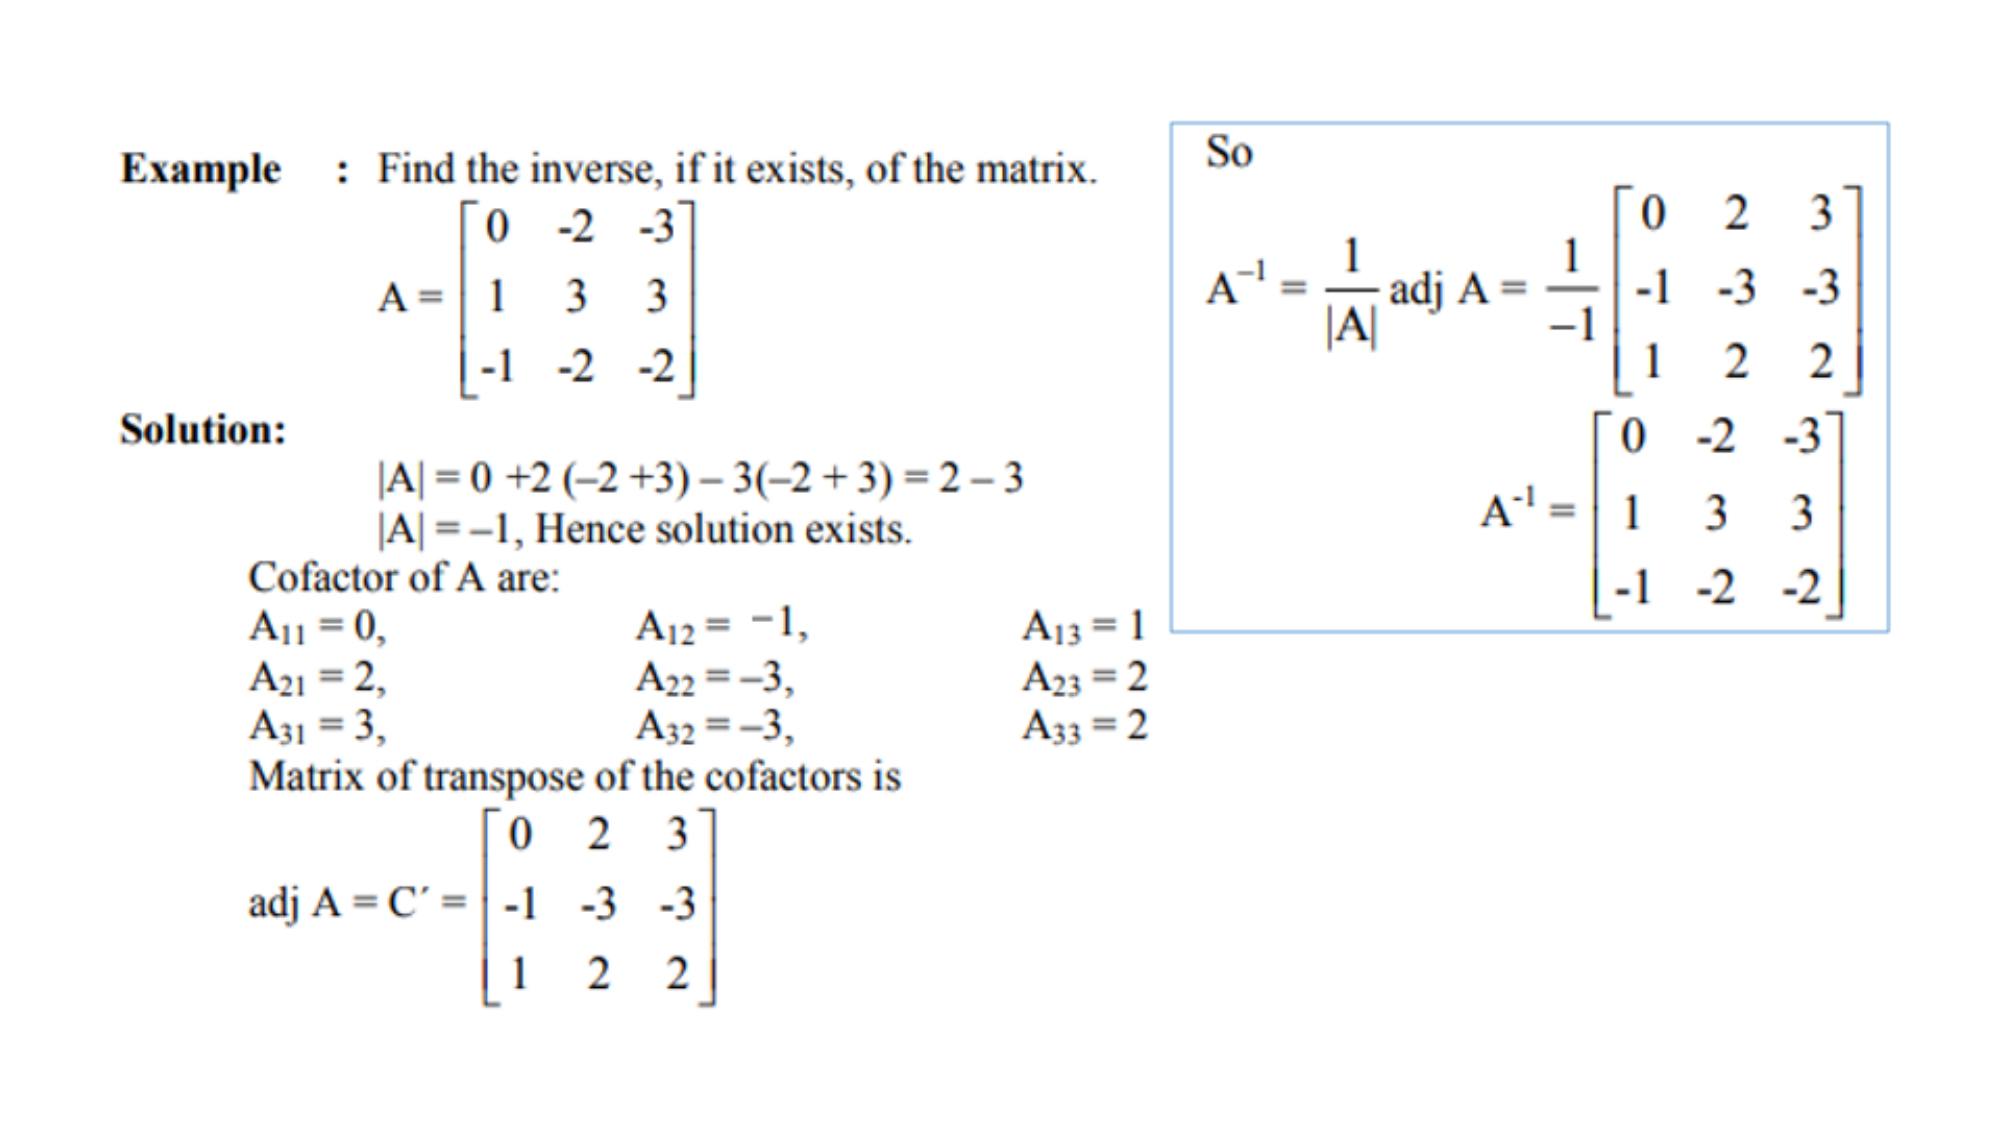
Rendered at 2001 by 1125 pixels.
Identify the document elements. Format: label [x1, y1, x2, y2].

picture [94, 84, 1912, 1037]
